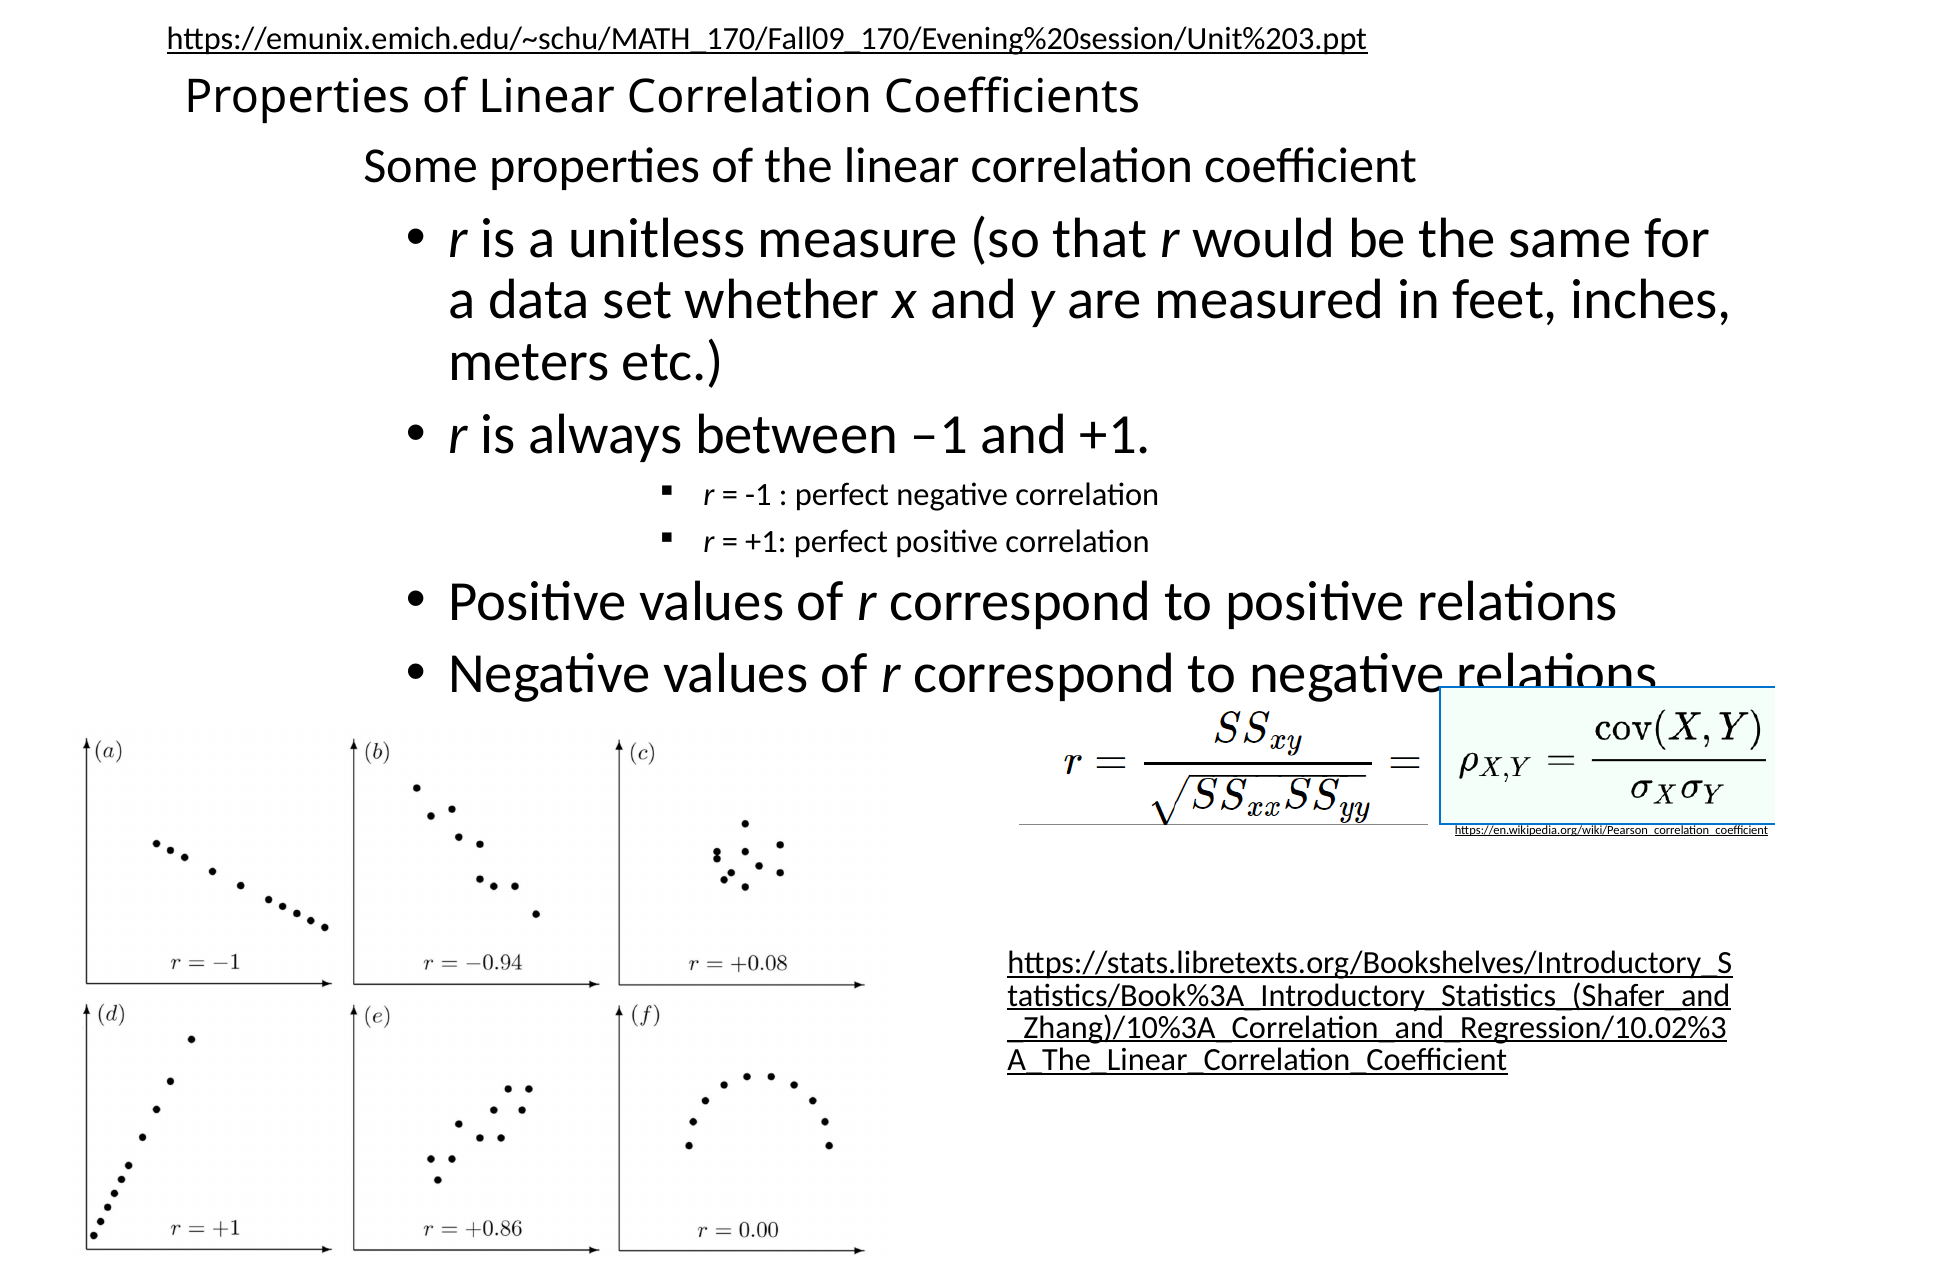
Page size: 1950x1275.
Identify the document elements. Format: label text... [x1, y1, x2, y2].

picture [1019, 710, 1428, 825]
picture [57, 725, 897, 1258]
picture [1439, 686, 1775, 825]
title Properties of Linear Correlation Coefficients [169, 64, 1400, 131]
text_box https://en.wikipedia.org/wiki/Pearson_correlation_coefficient [1439, 814, 1950, 844]
list Some properties of the linear correlation coefficient r is a unitless measure (so that r would be the same for a data set whether x and y are measured in feet, inches, meters etc.) r is always between –1 and +1. r = -1 : perfect negative correlation r = +1: perfect positive correlation Positive values of r correspond to positive relations Negative values of r correspond to negative relations [305, 118, 1753, 815]
text_box https://stats.libretexts.org/Bookshelves/Introductory_Statistics/Book%3A_Introductory_Statistics_(Shafer_and_Zhang)/10%3A_Correlation_and_Regression/10.02%3A_The_Linear_Correlation_Coefficient [992, 934, 1753, 1027]
text_box https://emunix.emich.edu/~schu/MATH_170/Fall09_170/Evening%20session/Unit%203.ppt [151, 9, 1410, 64]
